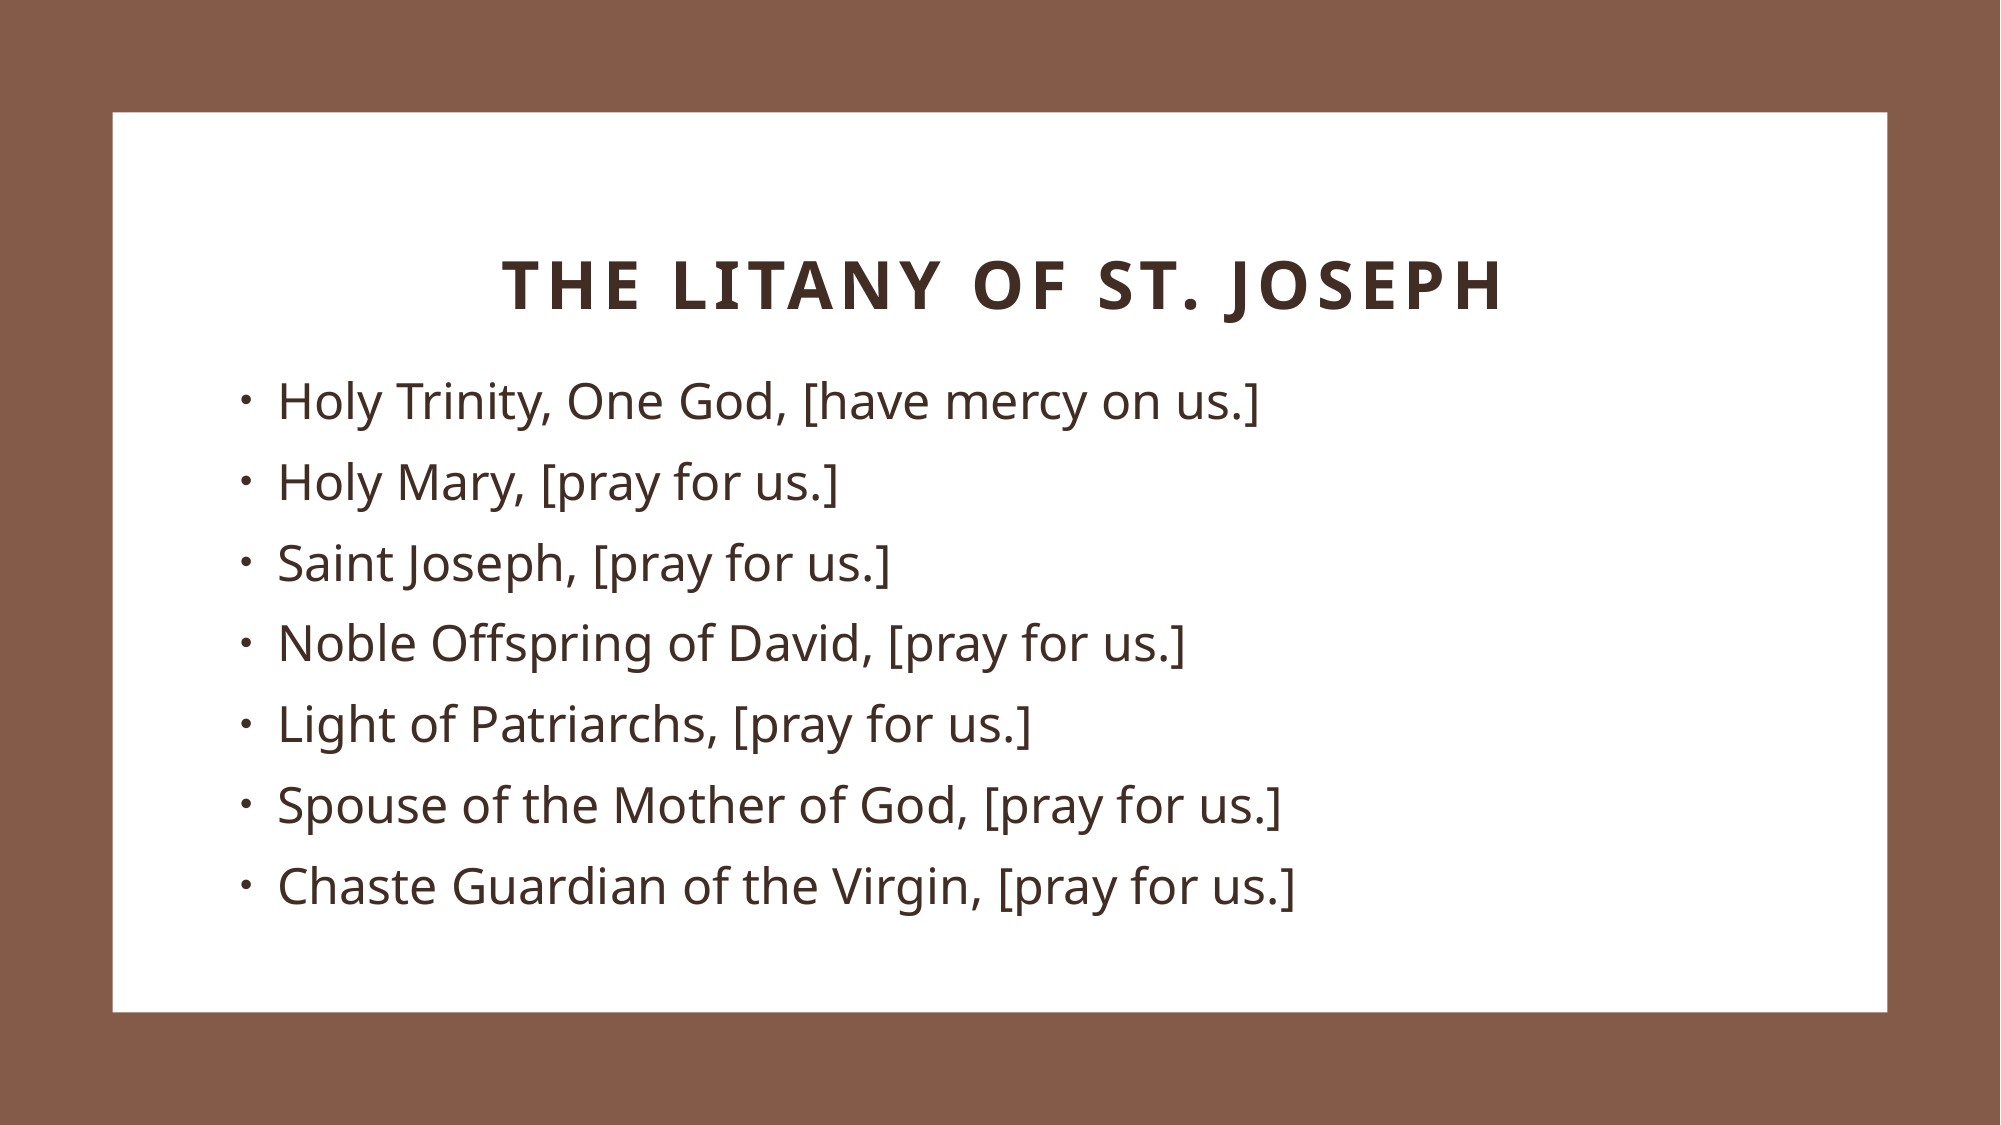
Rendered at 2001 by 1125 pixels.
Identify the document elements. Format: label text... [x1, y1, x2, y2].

text_box [111, 111, 1888, 1013]
list Holy Trinity, One God, [have mercy on us.] Holy Mary, [pray for us.] Saint Joseph, [pray for us.] Noble Offspring of David, [pray for us.] Light of Patriarchs, [pray for us.] Spouse of the Mother of God, [pray for us.] Chaste Guardian of the Virgin, [pray for us.] [225, 361, 1782, 943]
title The Litany of St. Joseph [225, 165, 1782, 332]
text_box [0, 0, 2000, 1125]
